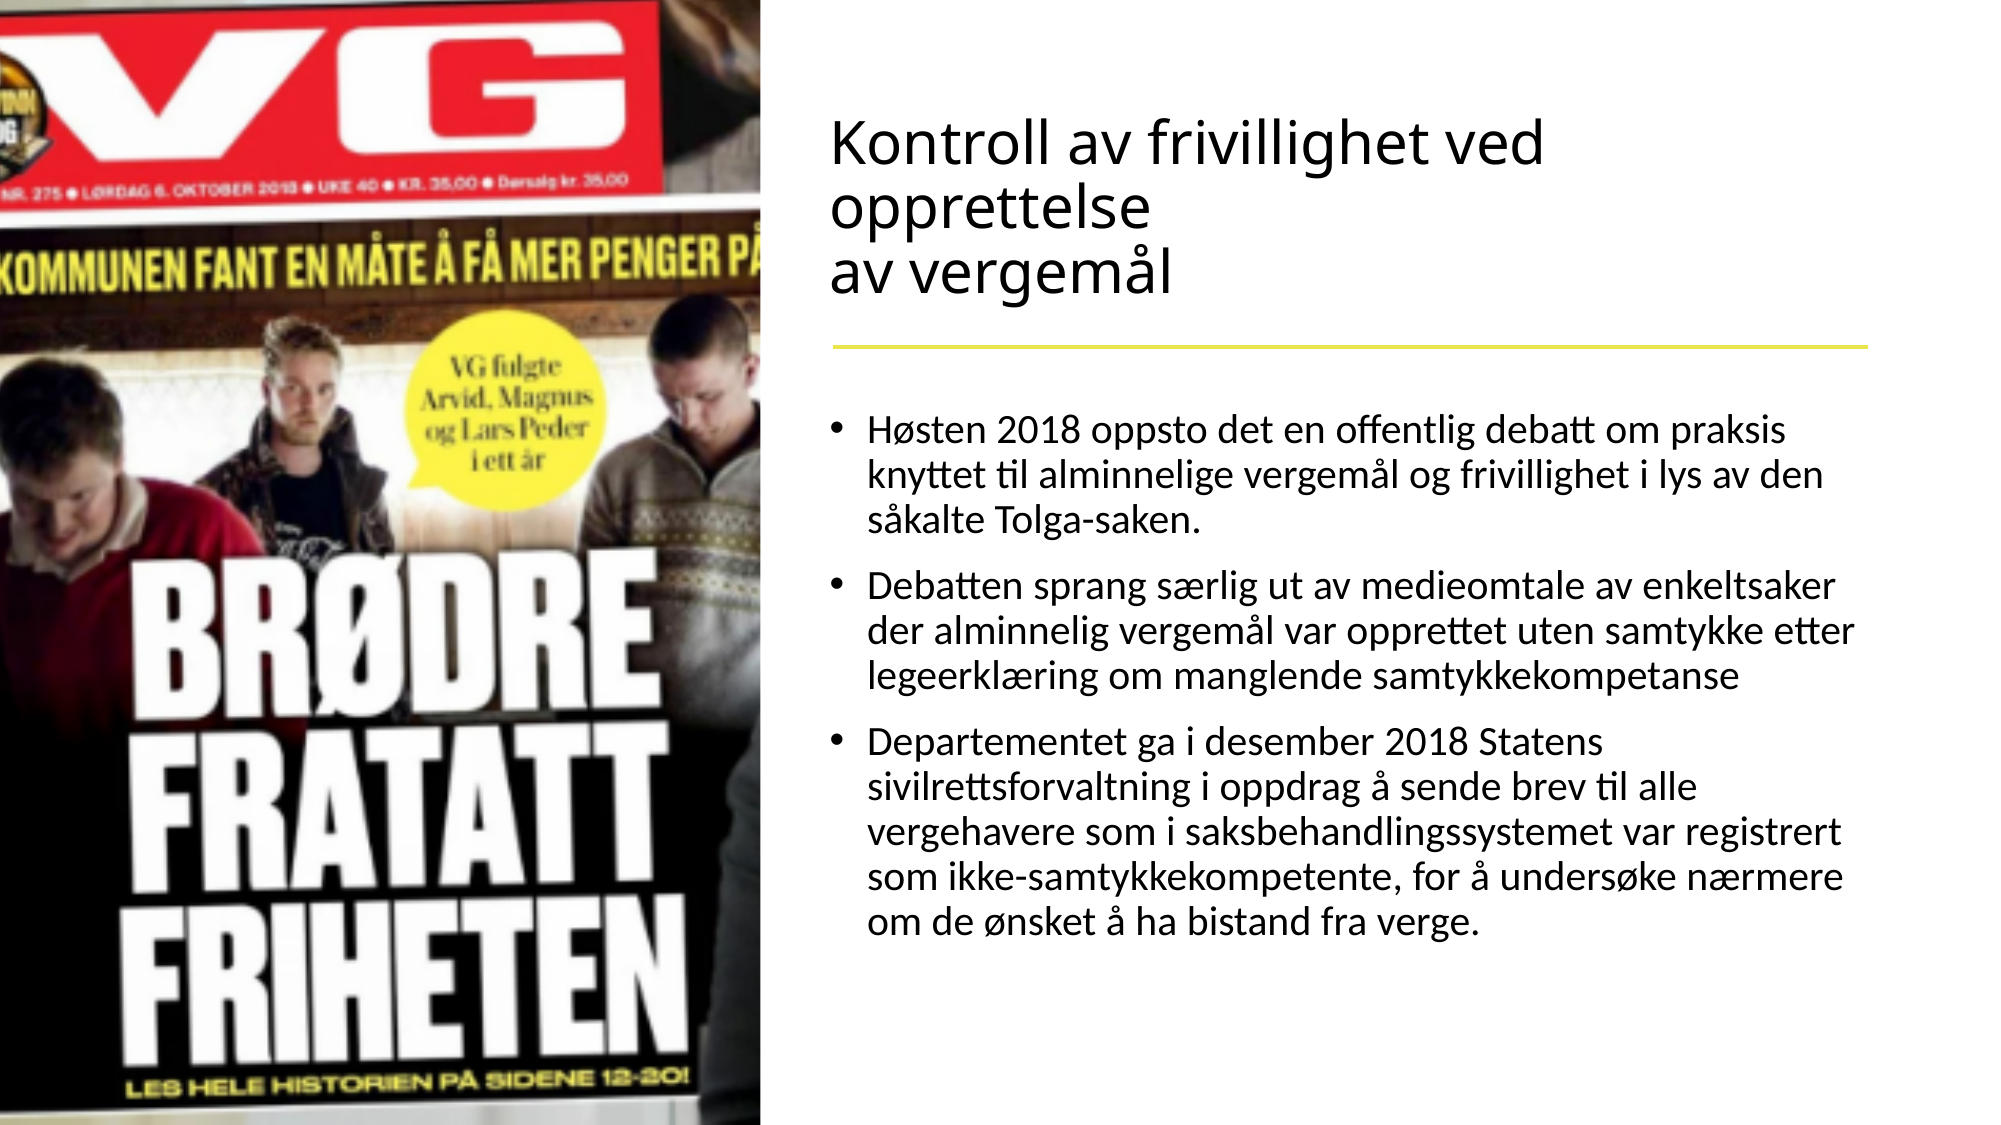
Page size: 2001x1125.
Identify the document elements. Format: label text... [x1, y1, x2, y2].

list Høsten 2018 oppsto det en offentlig debatt om praksis knyttet til alminnelige vergemål og frivillighet i lys av den såkalte Tolga-saken. Debatten sprang særlig ut av medieomtale av enkeltsaker der alminnelig vergemål var opprettet uten samtykke etter legeerklæring om manglende samtykkekompetanse Departementet ga i desember 2018 Statens sivilrettsforvaltning i oppdrag å sende brev til alle vergehavere som i saksbehandlingssystemet var registrert som ikke-samtykkekompetente, for å undersøke nærmere om de ønsket å ha bistand fra verge. [814, 399, 1895, 1021]
picture [0, 0, 761, 1125]
title Kontroll av frivillighet ved opprettelse av vergemål [814, 103, 1895, 315]
